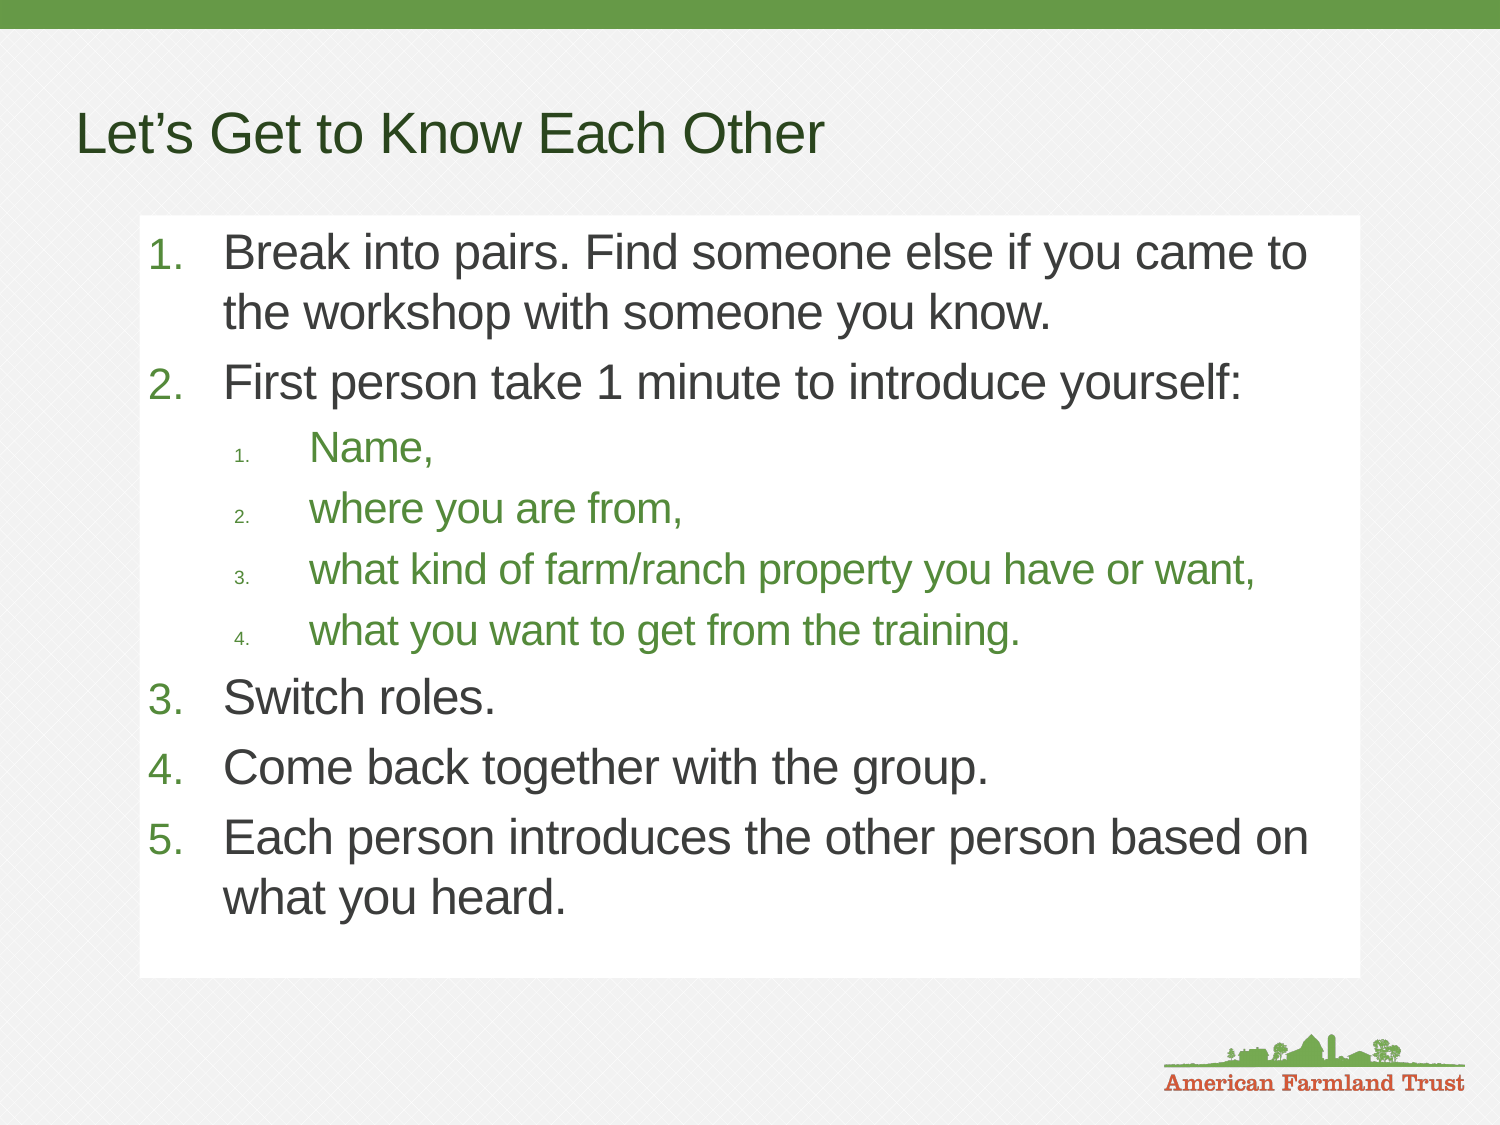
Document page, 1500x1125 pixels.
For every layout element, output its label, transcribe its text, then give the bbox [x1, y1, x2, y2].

title Let’s Get to Know Each Other [75, 52, 1425, 207]
list Break into pairs. Find someone else if you came to the workshop with someone you know. First person take 1 minute to introduce yourself: Name, where you are from, what kind of farm/ranch property you have or want, what you want to get from the training. Switch roles. Come back together with the group. Each person introduces the other person based on what you heard. [139, 215, 1361, 978]
picture [1164, 1034, 1465, 1091]
